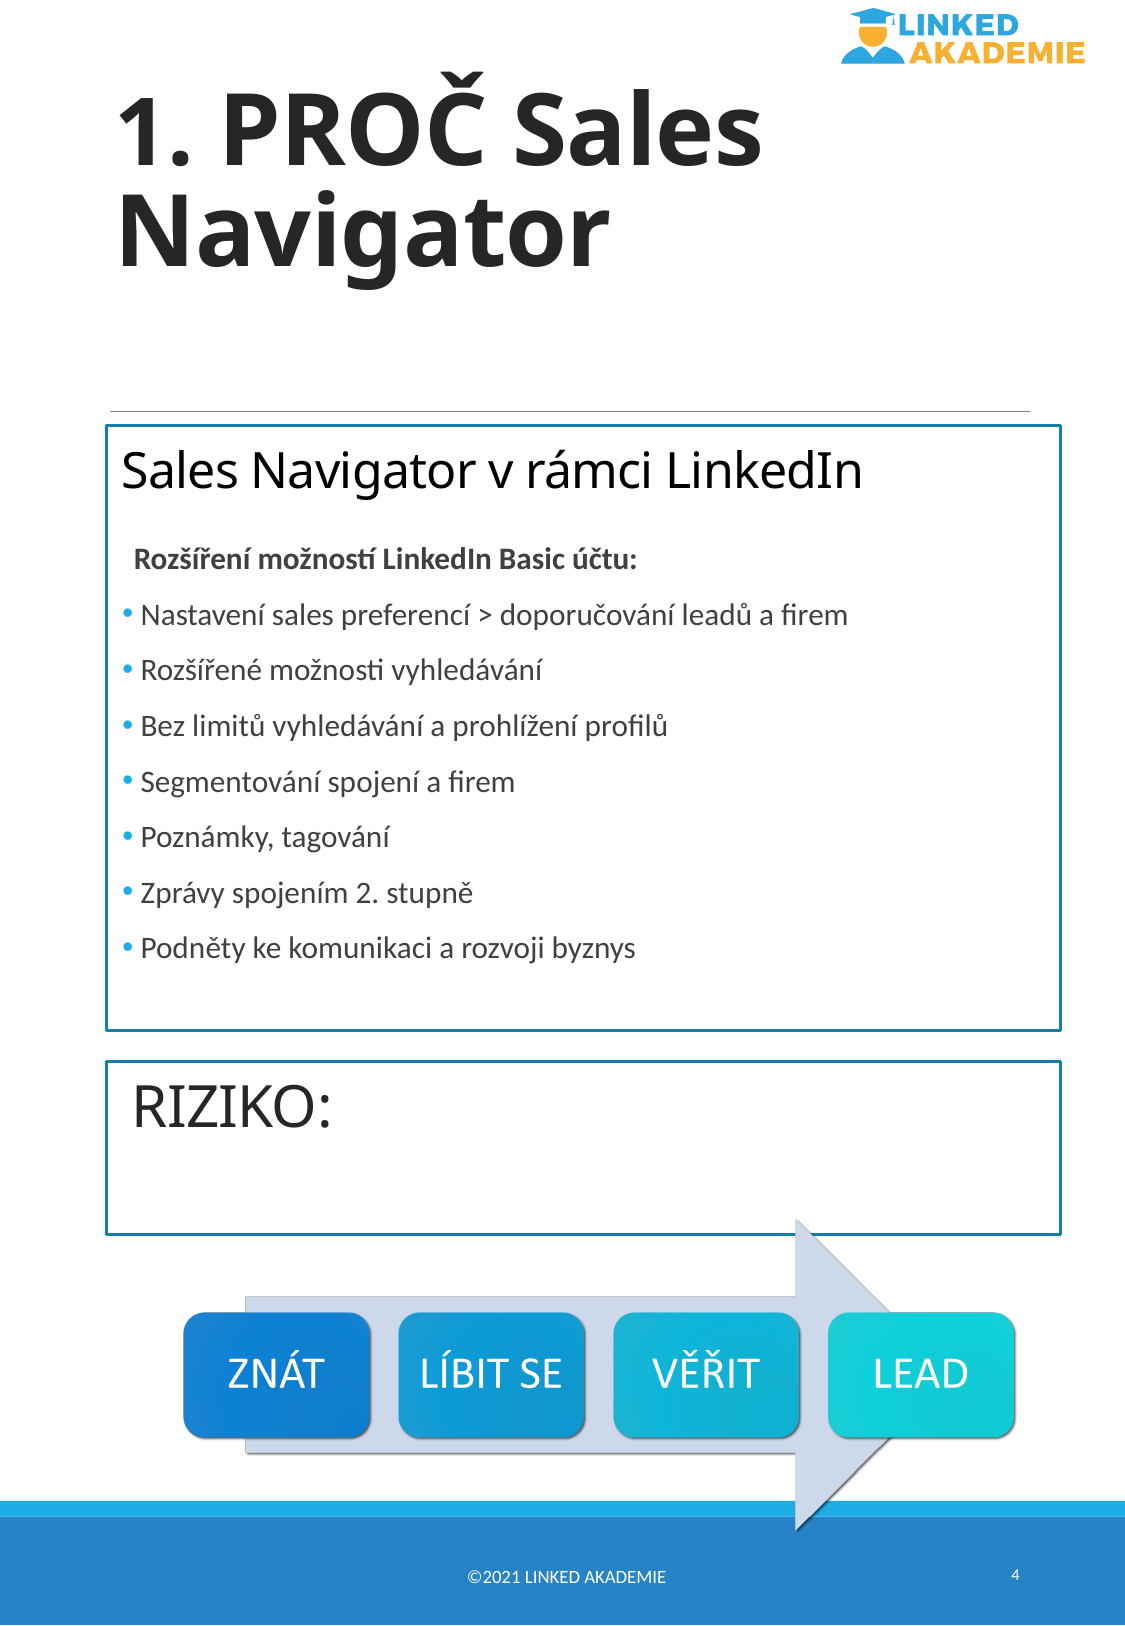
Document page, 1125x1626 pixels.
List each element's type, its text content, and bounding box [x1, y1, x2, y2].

slide_number 4 [913, 1530, 1035, 1618]
text_box ©2021 Linked Akademie [171, 1546, 963, 1607]
text_box [105, 424, 1062, 1032]
picture [180, 1215, 1019, 1537]
text_box 1. PROČ Sales Navigator [106, 77, 1035, 292]
text_box [105, 1060, 1062, 1236]
picture [824, 0, 1102, 77]
